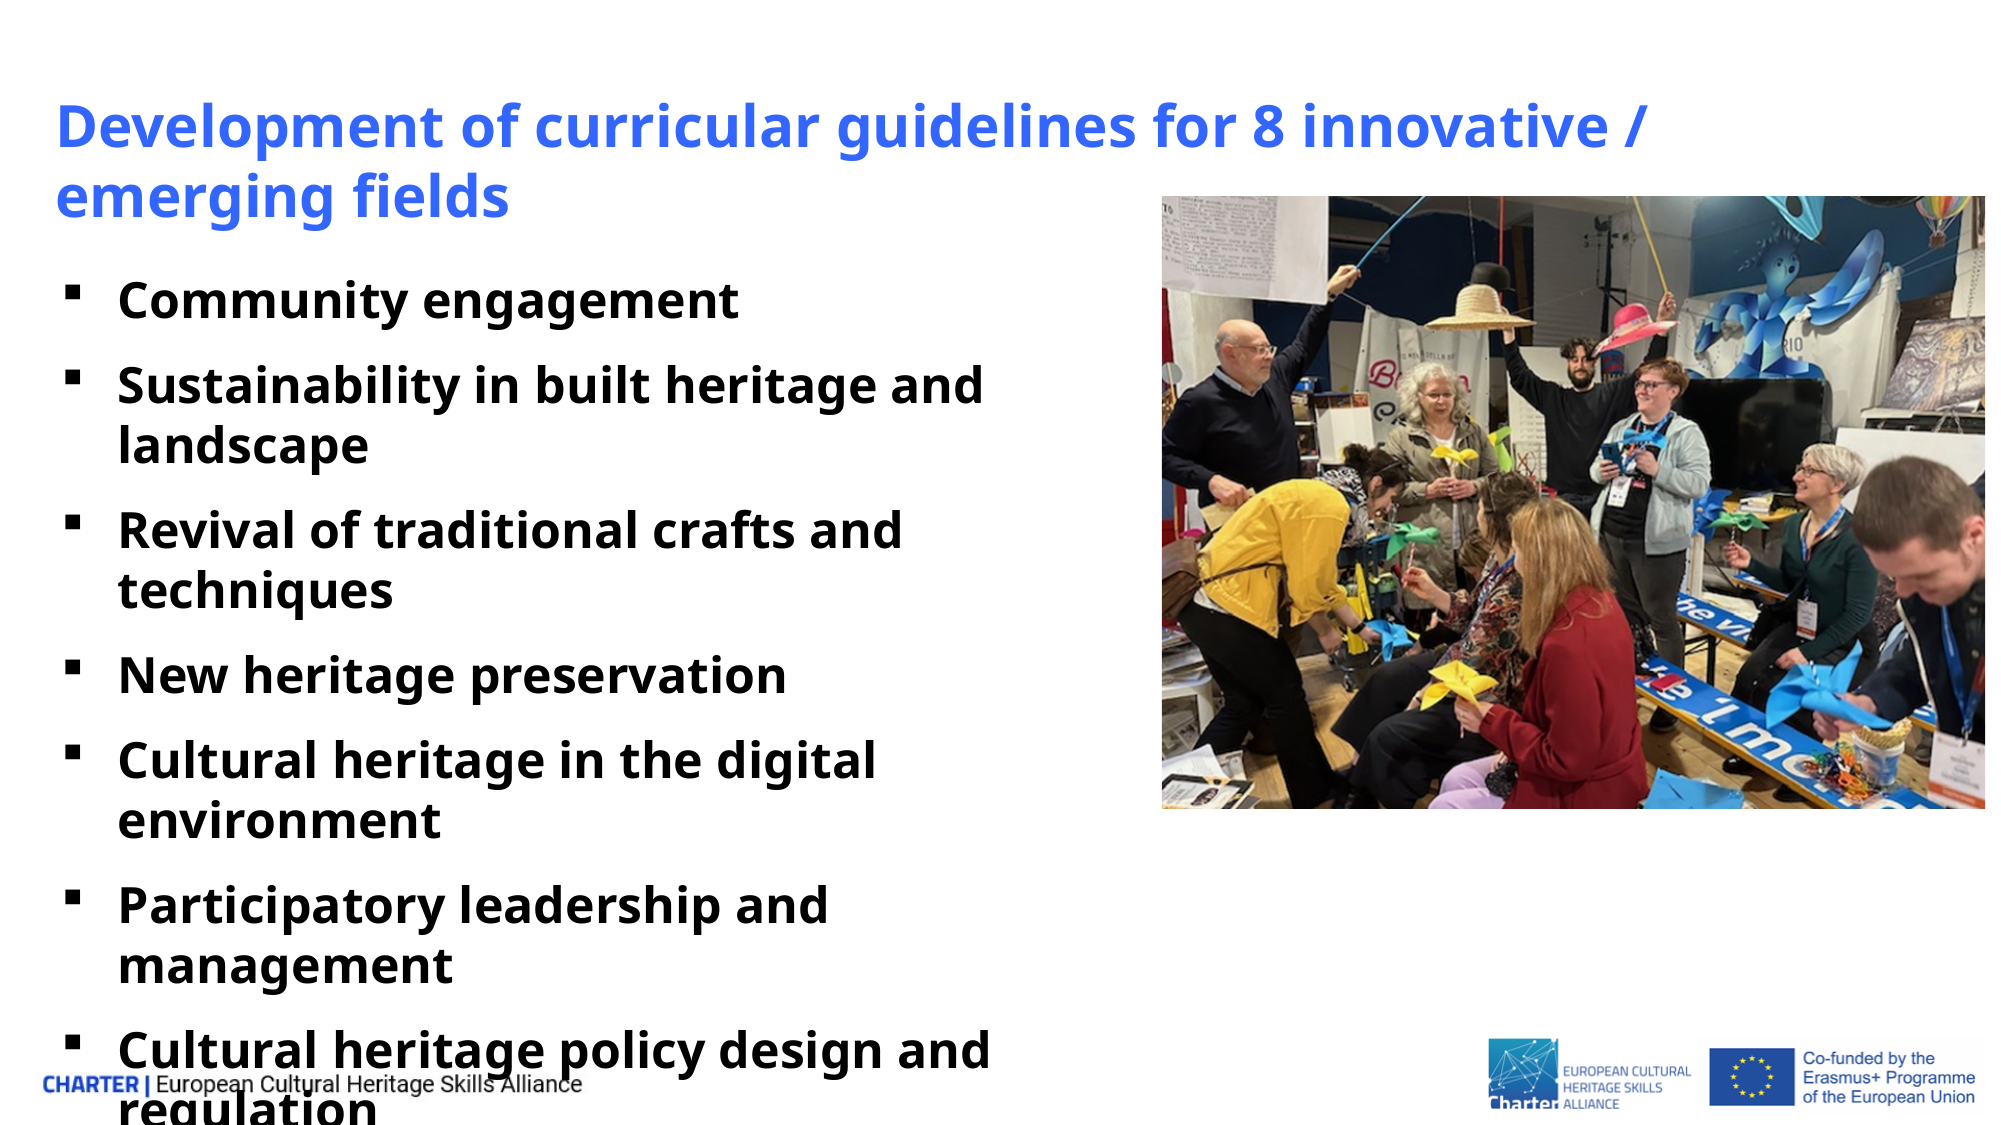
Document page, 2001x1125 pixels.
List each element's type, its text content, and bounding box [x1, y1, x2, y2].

text_box Development of curricular guidelines for 8 innovative / emerging fields [40, 81, 1956, 237]
picture [1484, 1034, 1986, 1118]
picture [1161, 195, 1986, 809]
text_box Community engagement Sustainability in built heritage and landscape Revival of traditional crafts and techniques New heritage preservation Cultural heritage in the digital environment Participatory leadership and management Cultural heritage policy design and regulation International cultural heritage relations [46, 260, 1175, 1125]
picture [35, 1065, 46, 1103]
